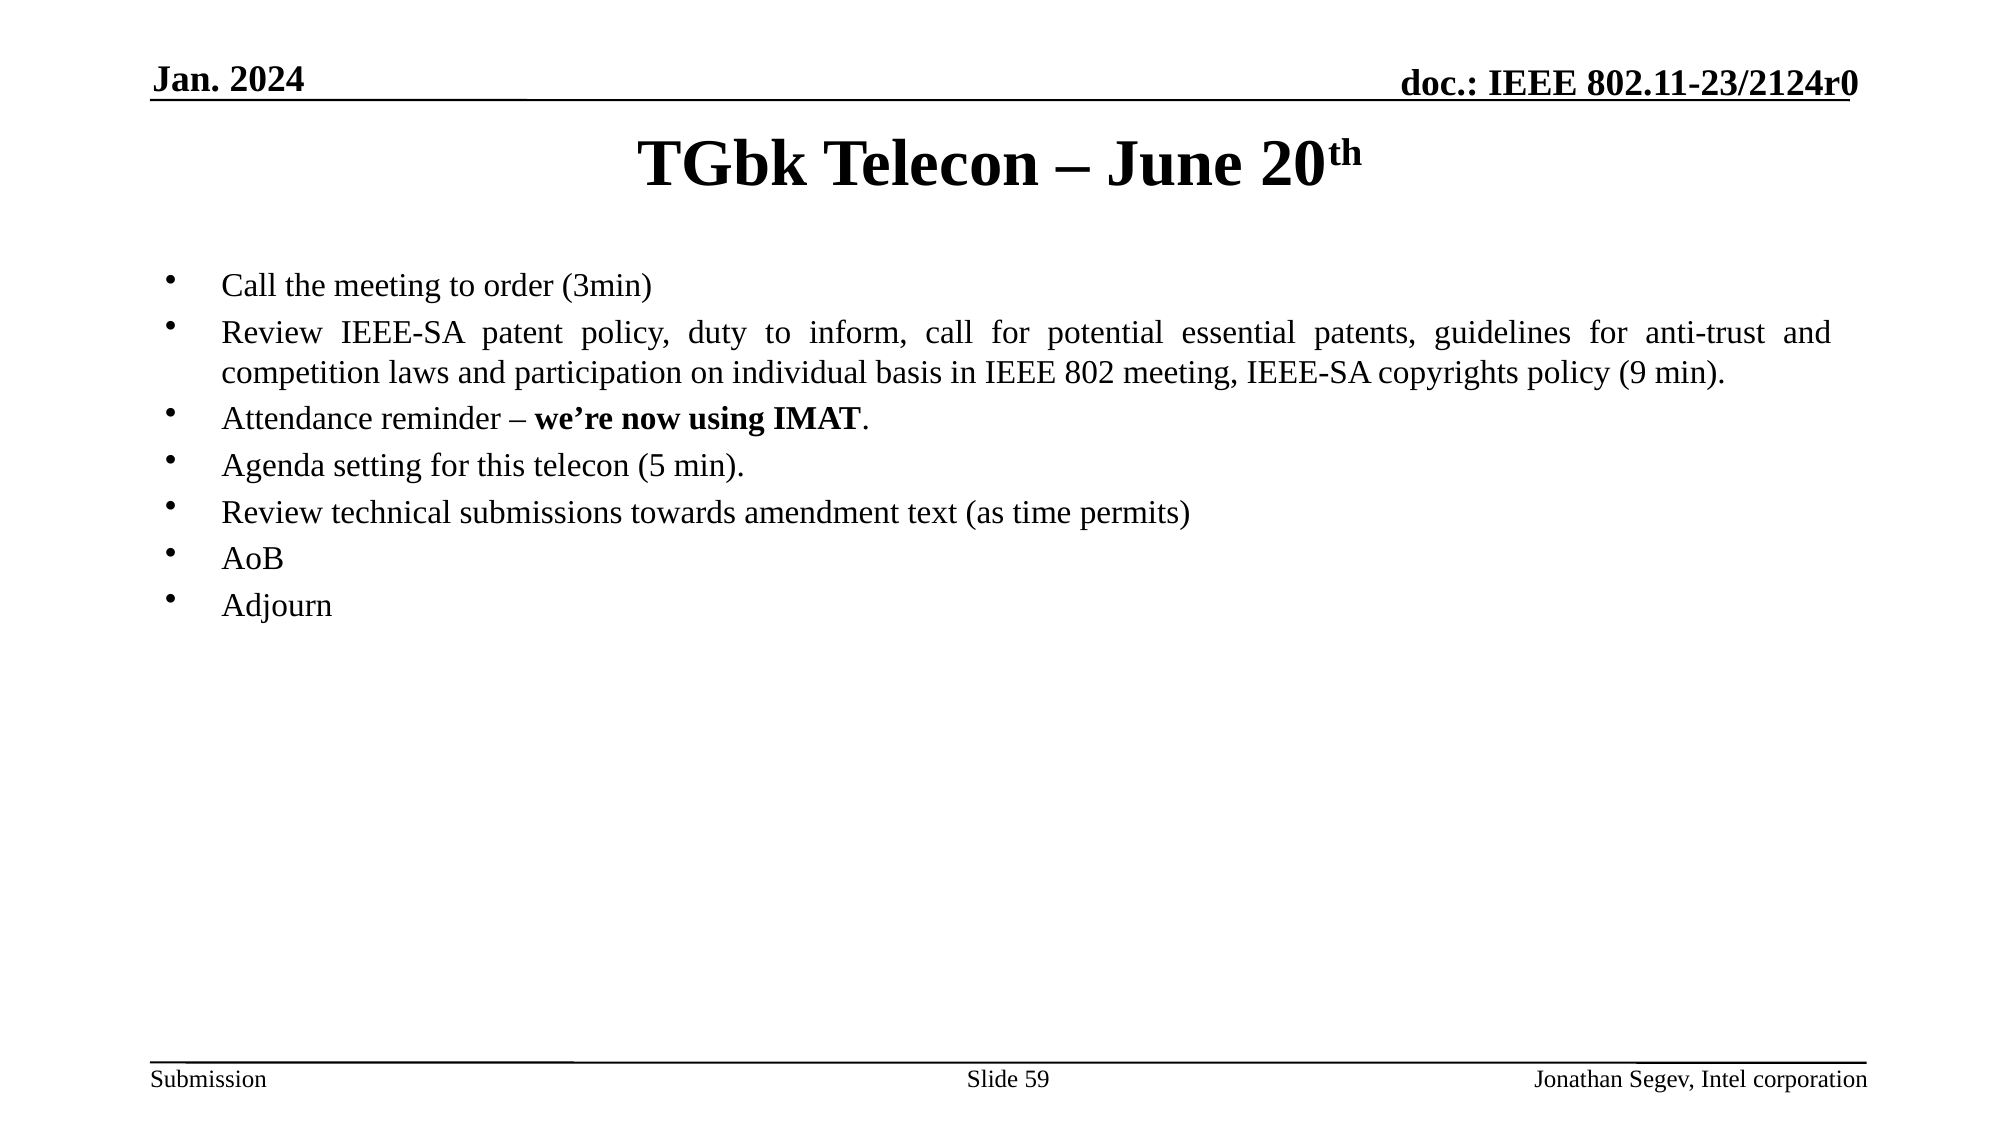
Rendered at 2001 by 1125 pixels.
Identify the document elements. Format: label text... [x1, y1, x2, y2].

title TGbk Telecon – June 20th [149, 112, 1850, 205]
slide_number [152, 54, 563, 100]
slide_number Slide 59 [950, 1061, 1067, 1123]
list Call the meeting to order (3min) Review IEEE-SA patent policy, duty to inform, call for potential essential patents, guidelines for anti-trust and competition laws and participation on individual basis in IEEE 802 meeting, IEEE-SA copyrights policy (9 min). Attendance reminder – we’re now using IMAT. Agenda setting for this telecon (5 min). Review technical submissions towards amendment text (as time permits) AoB Adjourn [149, 255, 1850, 1048]
footer Jonathan Segev, Intel corporation [1171, 1061, 1869, 1093]
